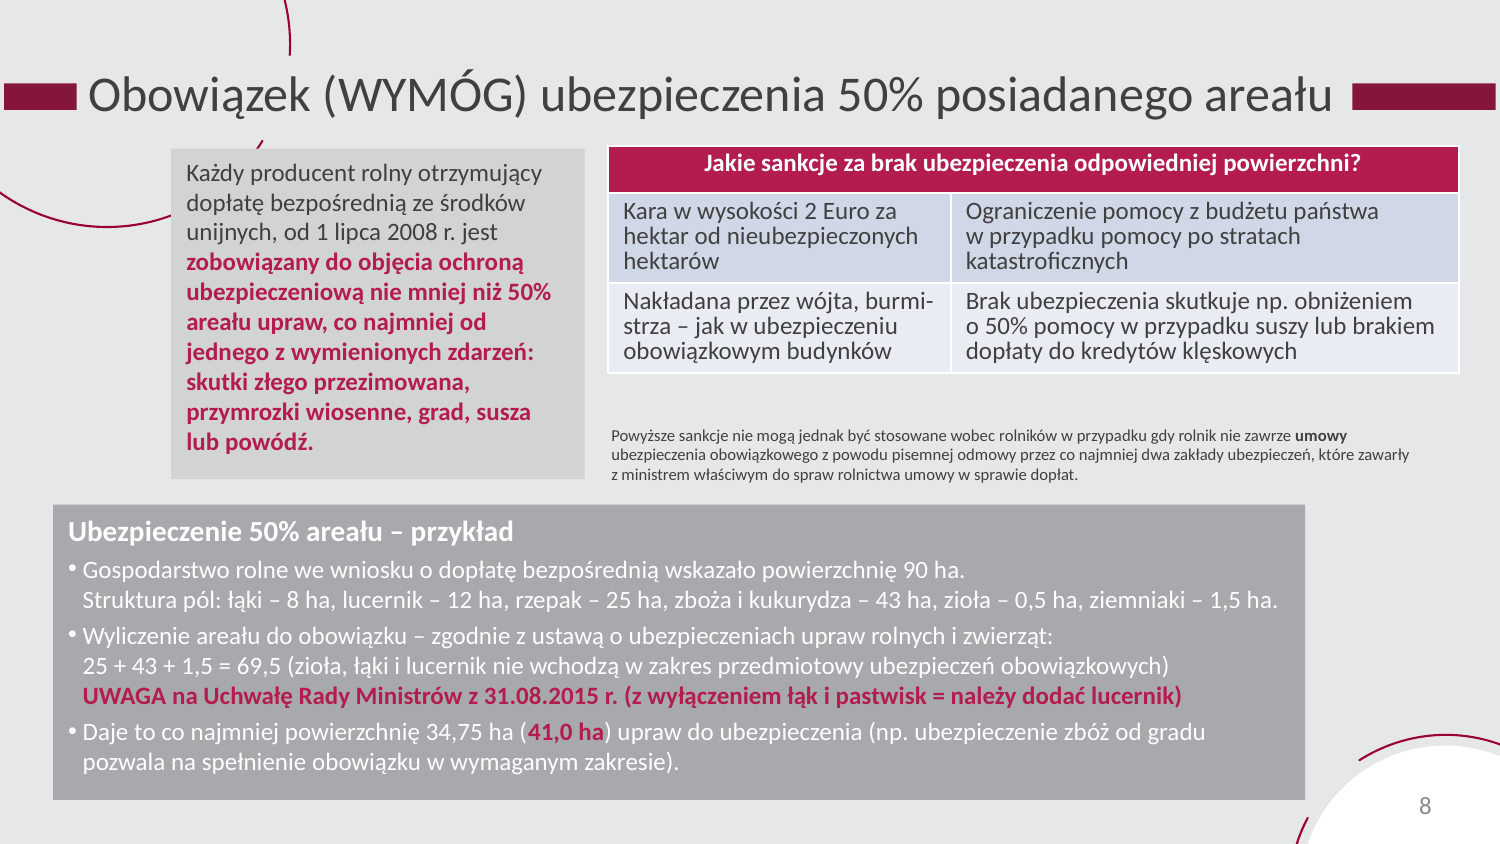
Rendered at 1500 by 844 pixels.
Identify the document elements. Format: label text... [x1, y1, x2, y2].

table_cell Kara w wysokości 2 Euro za hektar od nieubezpieczonych hektarów [609, 194, 950, 282]
list [1068, 138, 1483, 292]
table_cell Nakładana przez wójta, burmi-strza – jak w ubezpieczeniu obowiązkowym budynków [609, 284, 950, 372]
text_box Powyższe sankcje nie mogą jednak być stosowane wobec rolników w przypadku gdy rolnik nie zawrze umowy ubezpieczenia obowiązkowego z powodu pisemnej odmowy przez co najmniej dwa zakłady ubezpieczeń, które zawarły z ministrem właściwym do spraw rolnictwa umowy w sprawie dopłat. [596, 416, 1459, 492]
slide_number 8 [1240, 782, 1447, 827]
table_cell Brak ubezpieczenia skutkuje np. obniżeniem o 50% pomocy w przypadku suszy lub brakiem dopłaty do kredytów klęskowych [952, 284, 1458, 372]
title Obowiązek (WYMÓG) ubezpieczenia 50% posiadanego areału [76, 55, 1353, 114]
list Każdy producent rolny otrzymujący dopłatę bezpośrednią ze środków unijnych, od 1 lipca 2008 r. jest zobowiązany do objęcia ochroną ubezpieczeniową nie mniej niż 50% areału upraw, co najmniej od jednego z wymienionych zdarzeń: skutki złego przezimowana, przymrozki wiosenne, grad, susza lub powódź. [171, 148, 585, 480]
list Ubezpieczenie 50% areału – przykład Gospodarstwo rolne we wniosku o dopłatę bezpośrednią wskazało powierzchnię 90 ha. Struktura pól: łąki – 8 ha, lucernik – 12 ha, rzepak – 25 ha, zboża i kukurydza – 43 ha, zioła – 0,5 ha, ziemniaki – 1,5 ha. Wyliczenie areału do obowiązku – zgodnie z ustawą o ubezpieczeniach upraw rolnych i zwierząt: 25 + 43 + 1,5 = 69,5 (zioła, łąki i lucernik nie wchodzą w zakres przedmiotowy ubezpieczeń obowiązkowych) UWAGA na Uchwałę Rady Ministrów z 31.08.2015 r. (z wyłączeniem łąk i pastwisk = należy dodać lucernik) Daje to co najmniej powierzchnię 34,75 ha (41,0 ha) upraw do ubezpieczenia (np. ubezpieczenie zbóż od gradu pozwala na spełnienie obowiązku w wymaganym zakresie). [53, 504, 1306, 800]
table_cell Ograniczenie pomocy z budżetu państwa w przypadku pomocy po stratach katastroficznych [952, 194, 1458, 282]
table_header Jakie sankcje za brak ubezpieczenia odpowiedniej powierzchni? [609, 147, 1458, 192]
